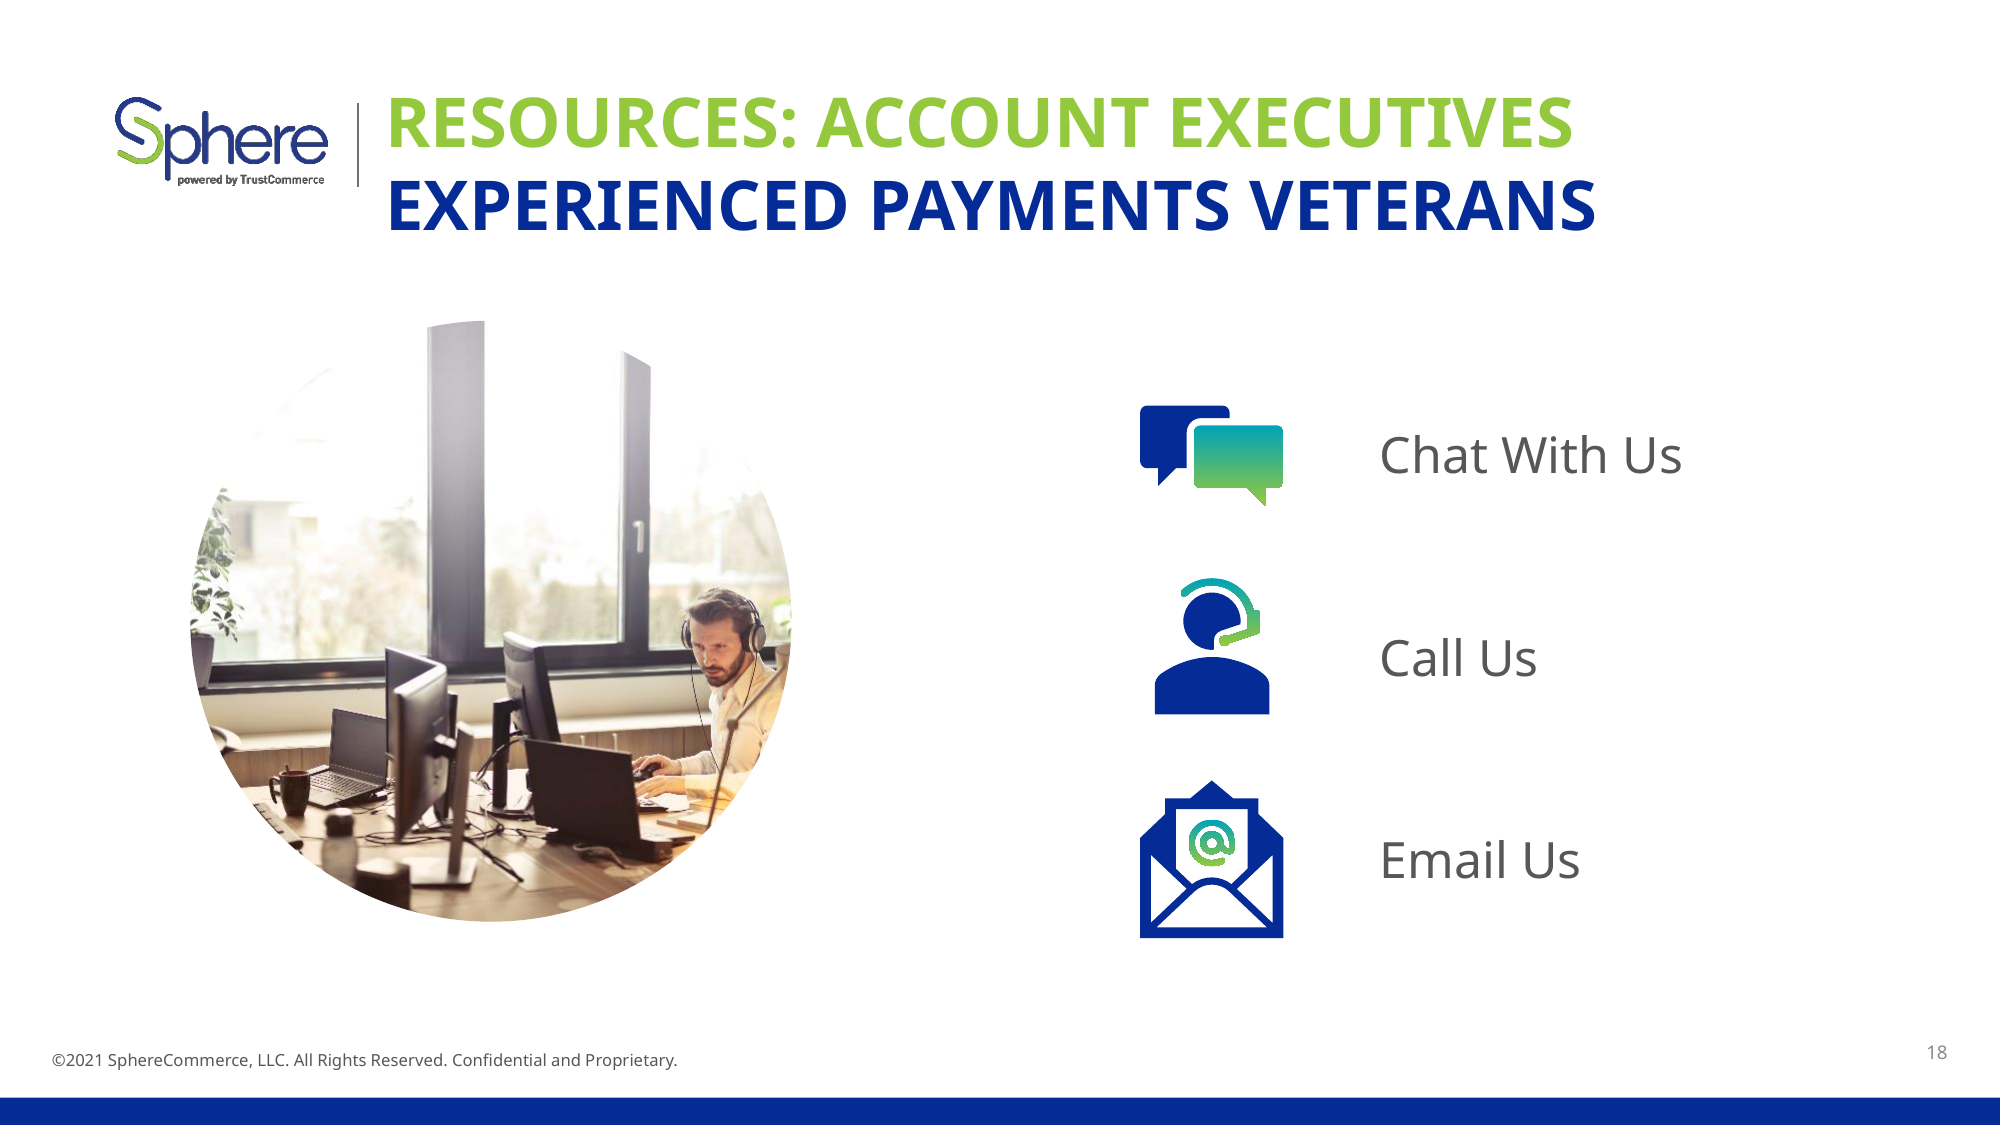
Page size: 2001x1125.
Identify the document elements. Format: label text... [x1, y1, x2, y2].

list RESOURCES: ACCOUNT EXECUTIVES EXPERIENCED PAYMENTS VETERANS [370, 119, 2000, 203]
picture [190, 320, 792, 922]
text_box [1125, 369, 1703, 939]
picture [115, 97, 328, 186]
